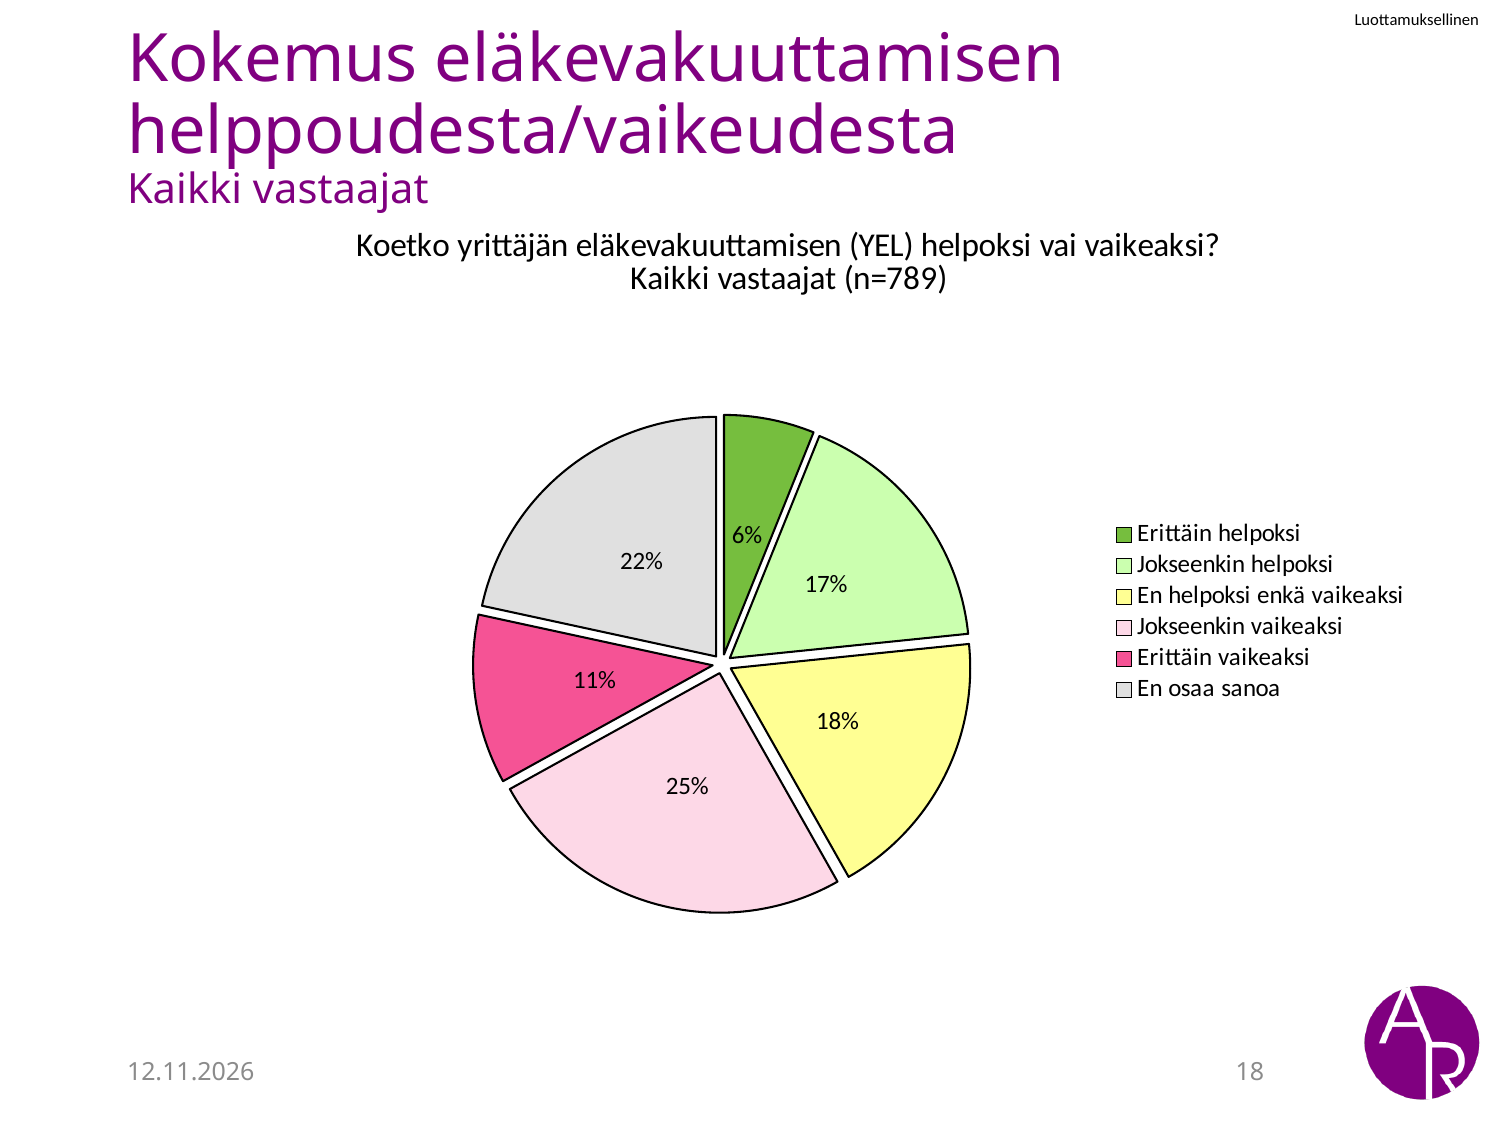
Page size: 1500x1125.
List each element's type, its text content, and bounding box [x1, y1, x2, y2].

title Kokemus eläkevakuuttamisen helppoudesta/vaikeudesta Kaikki vastaajat [112, 58, 1425, 219]
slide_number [112, 1042, 425, 1103]
slide_number 18 [1074, 1042, 1425, 1103]
picture [1340, 961, 1500, 1123]
chart [111, 219, 1426, 1006]
